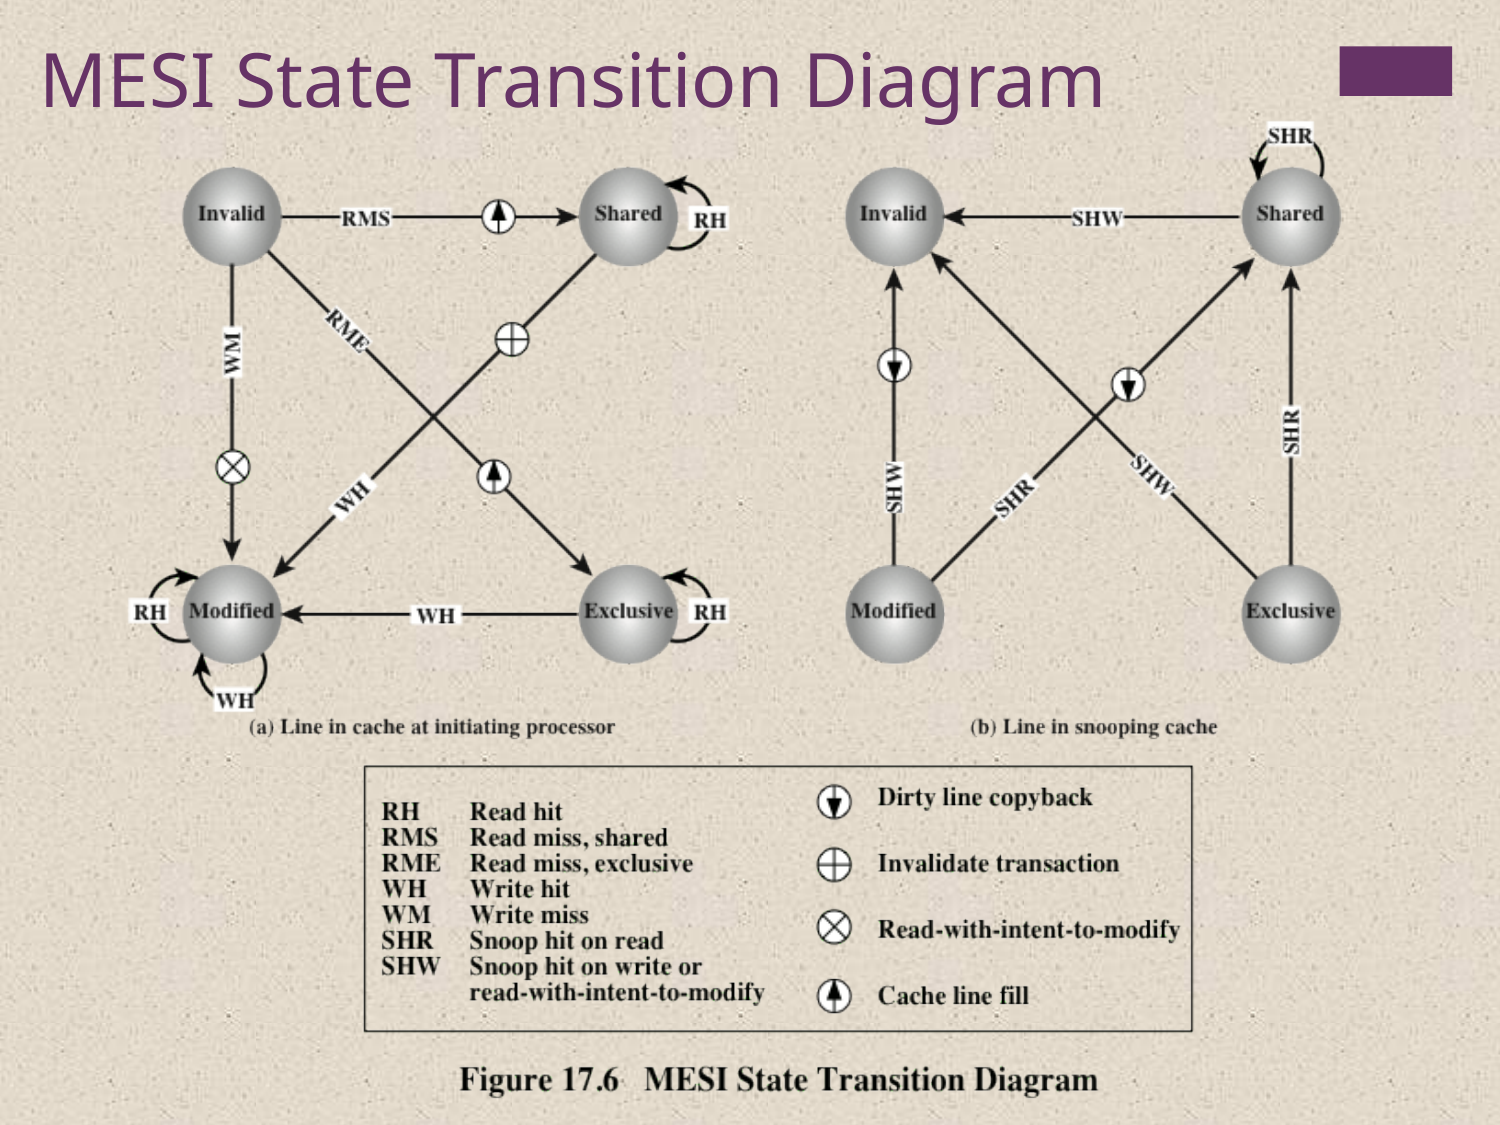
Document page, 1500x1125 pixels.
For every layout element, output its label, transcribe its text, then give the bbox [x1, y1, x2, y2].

picture [0, 0, 1500, 1125]
title MESI State Transition Diagram [24, 24, 1265, 208]
